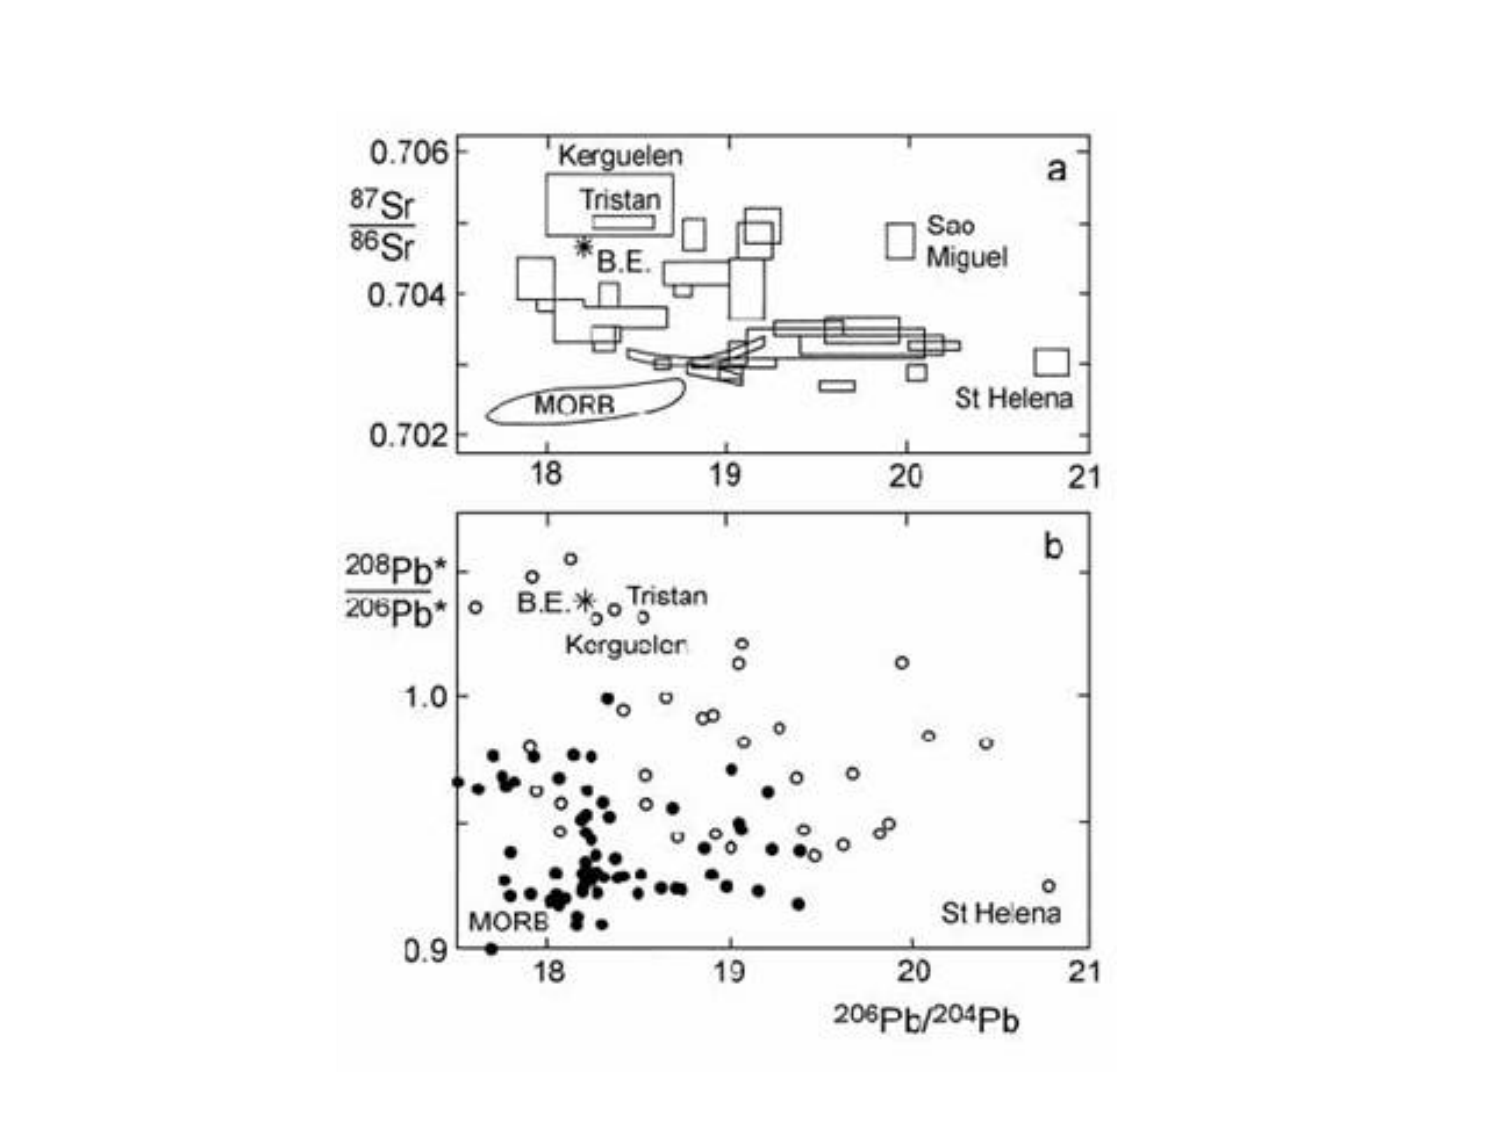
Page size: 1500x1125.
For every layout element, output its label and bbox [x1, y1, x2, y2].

picture [336, 110, 1117, 1073]
